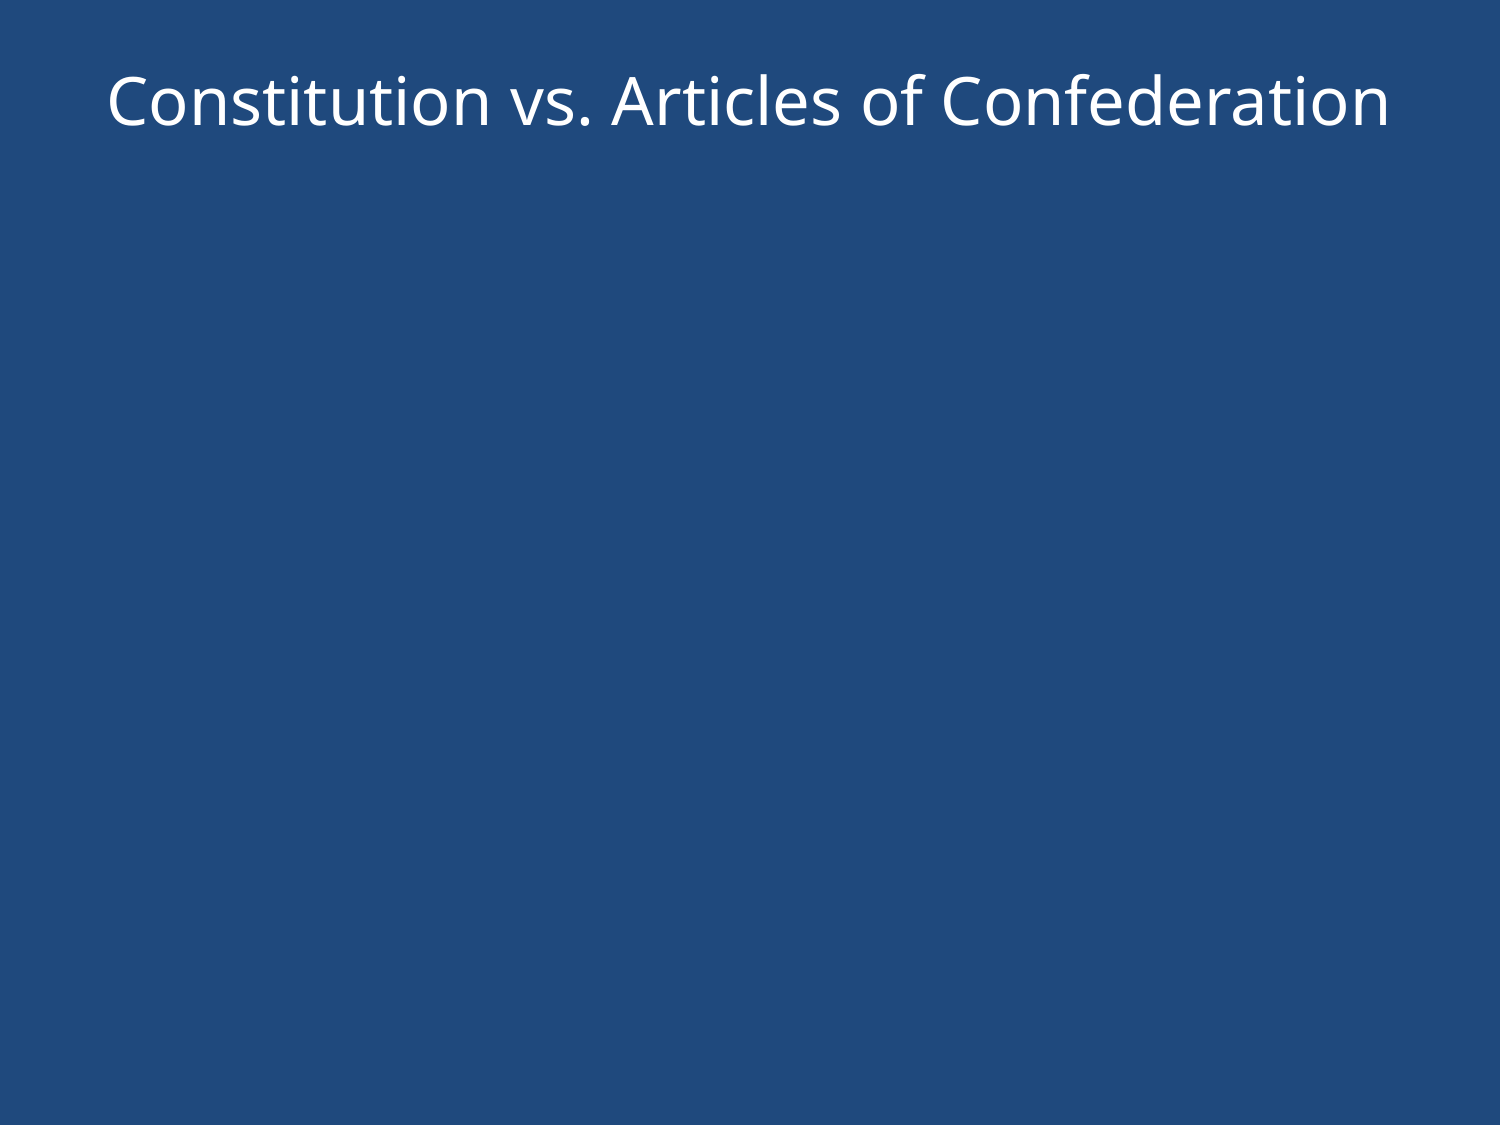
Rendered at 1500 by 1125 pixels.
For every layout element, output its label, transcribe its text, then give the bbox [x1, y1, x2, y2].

title Constitution vs. Articles of Confederation [75, 45, 1425, 233]
